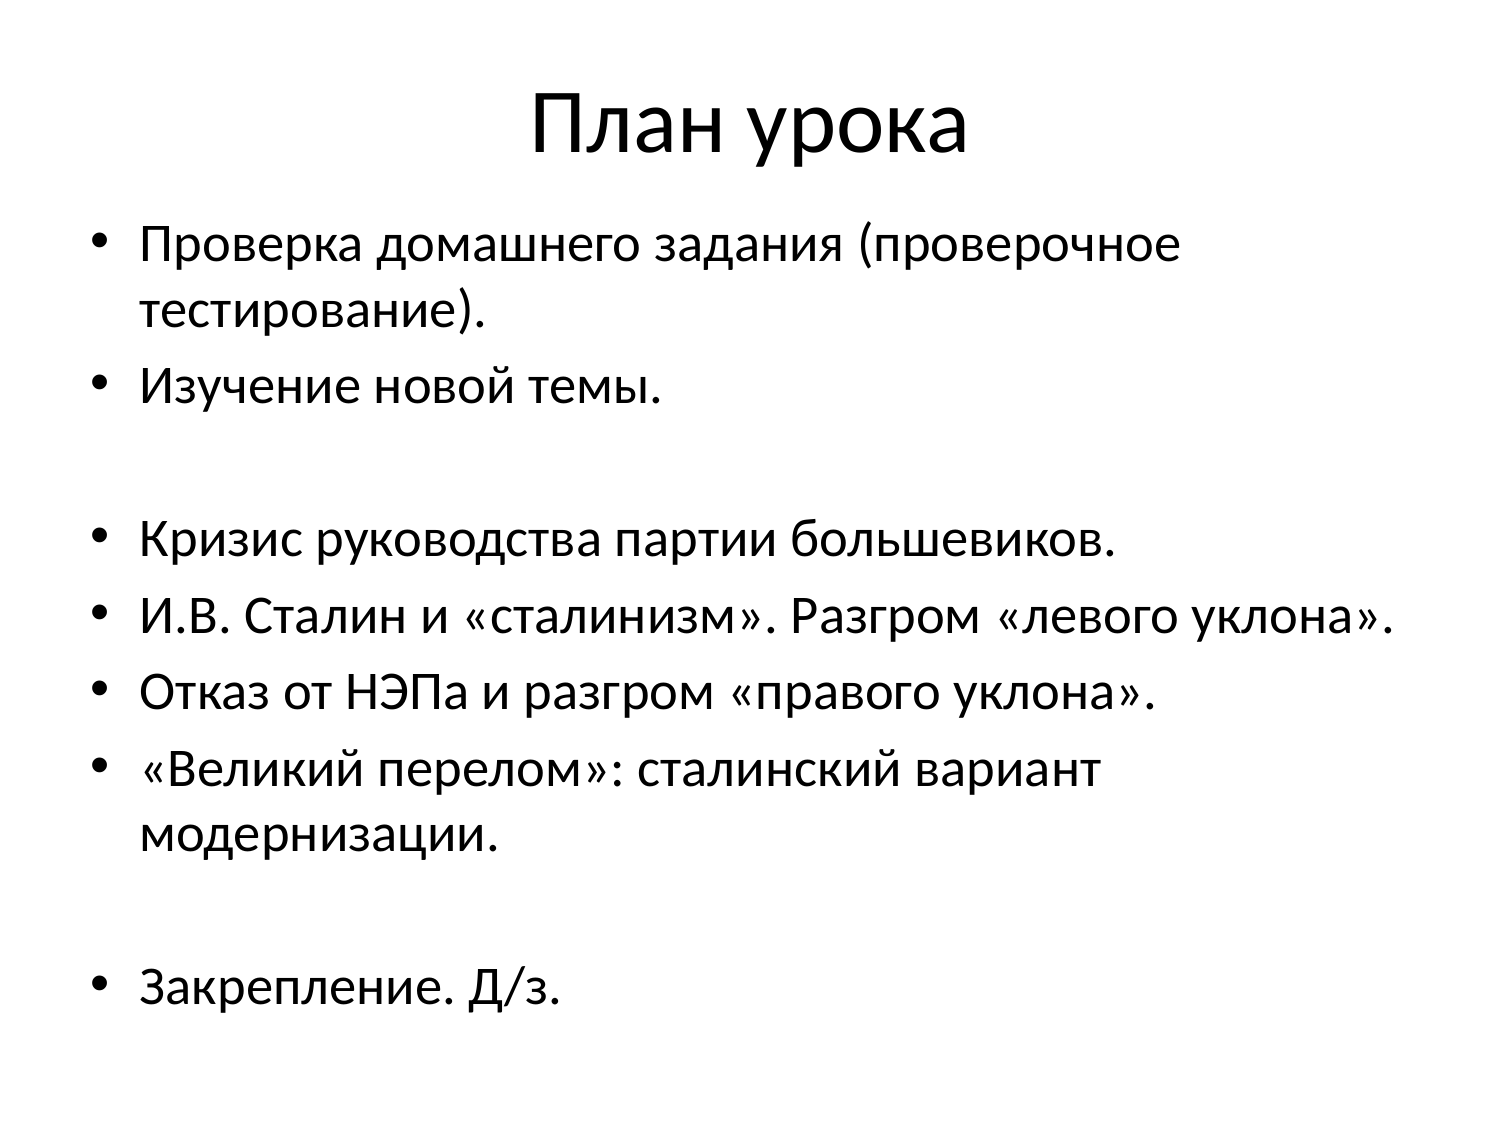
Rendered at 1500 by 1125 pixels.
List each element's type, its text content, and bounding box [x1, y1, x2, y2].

list Проверка домашнего задания (проверочное тестирование). Изучение новой темы. Кризис руководства партии большевиков. И.В. Сталин и «сталинизм». Разгром «левого уклона». Отказ от НЭПа и разгром «правого уклона». «Великий перелом»: сталинский вариант модернизации. Закрепление. Д/з. [75, 199, 1425, 1079]
title План урока [75, 45, 1425, 188]
